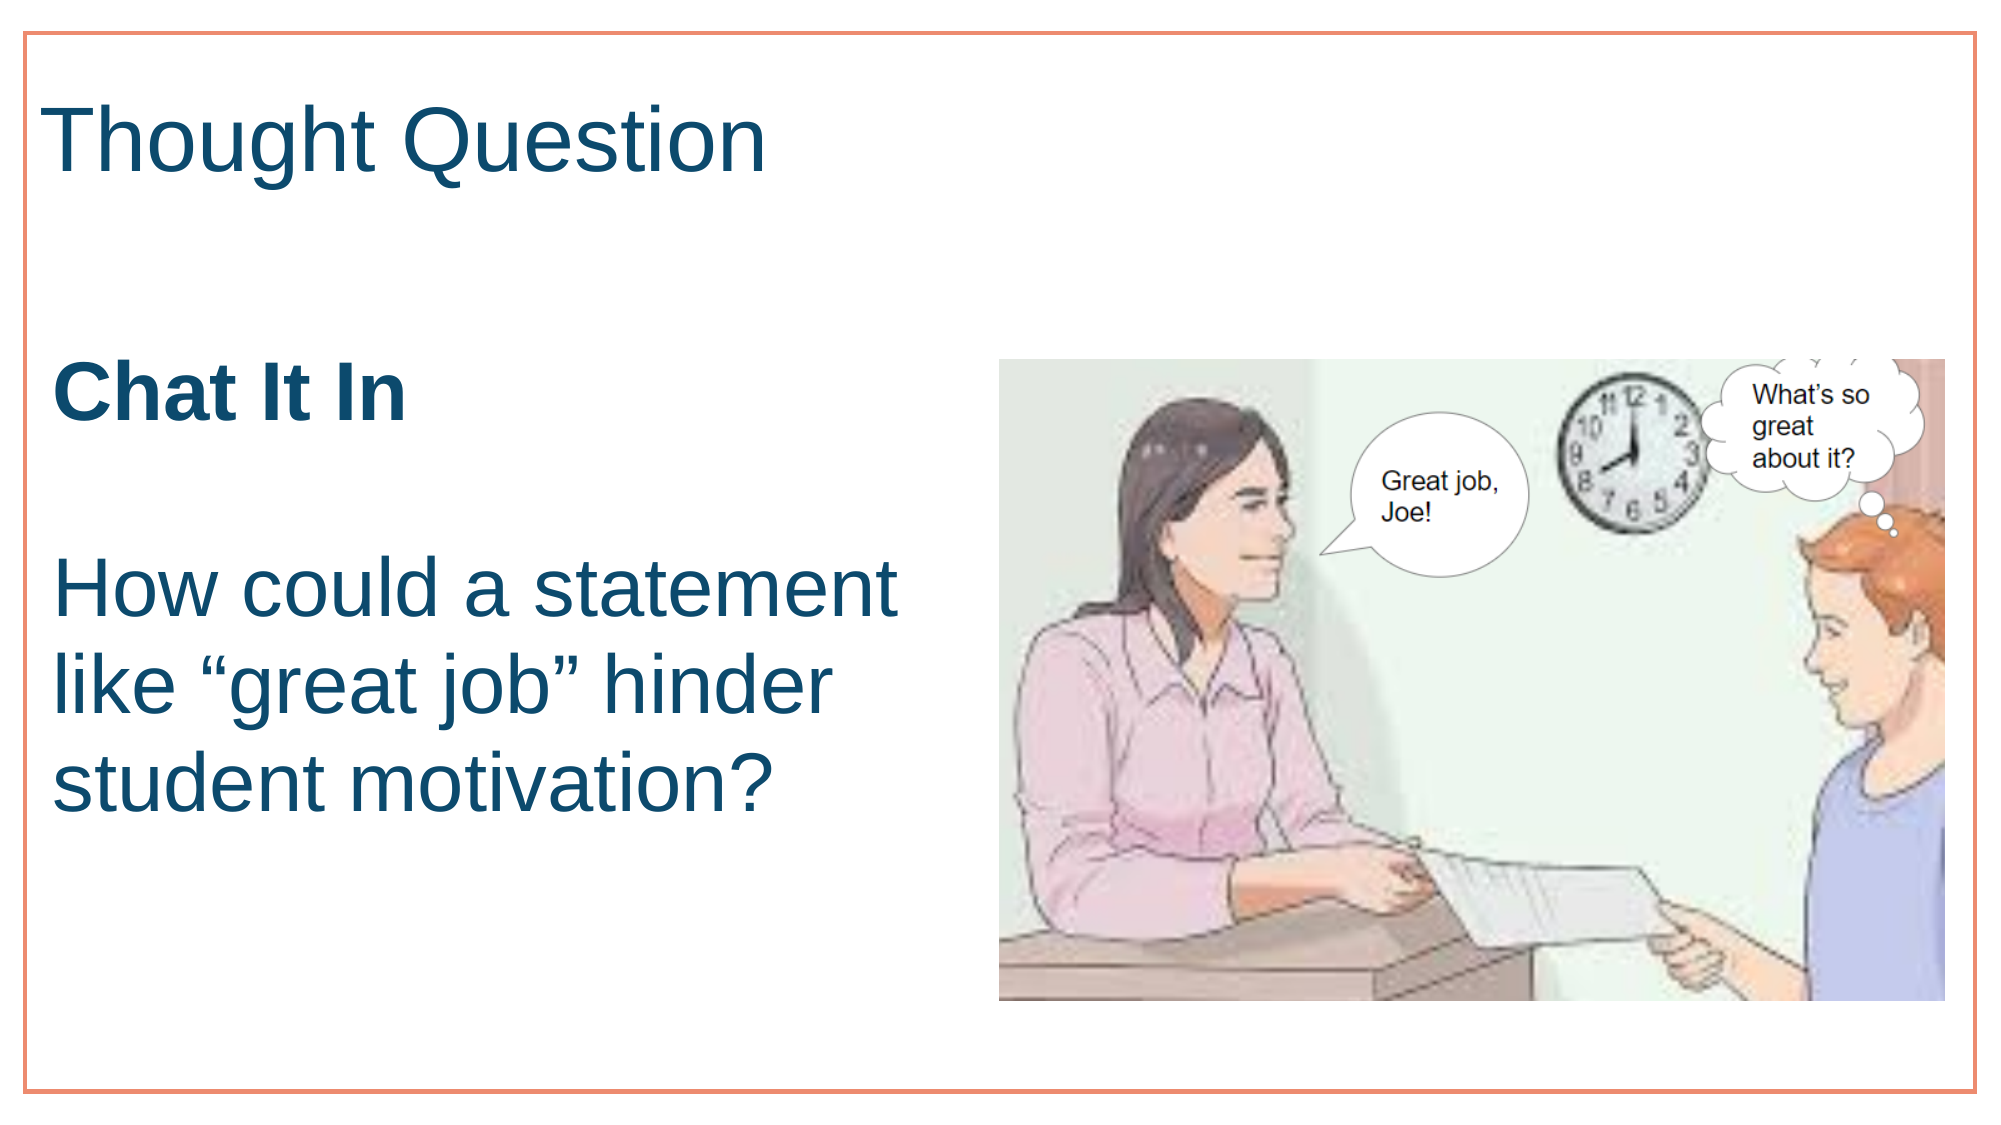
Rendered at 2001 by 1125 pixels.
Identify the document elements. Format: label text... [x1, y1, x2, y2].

list Chat It In How could a statement like “great job” hinder student motivation? [24, 334, 1037, 1092]
picture [999, 358, 1946, 1001]
title Thought Question [24, 33, 1641, 251]
